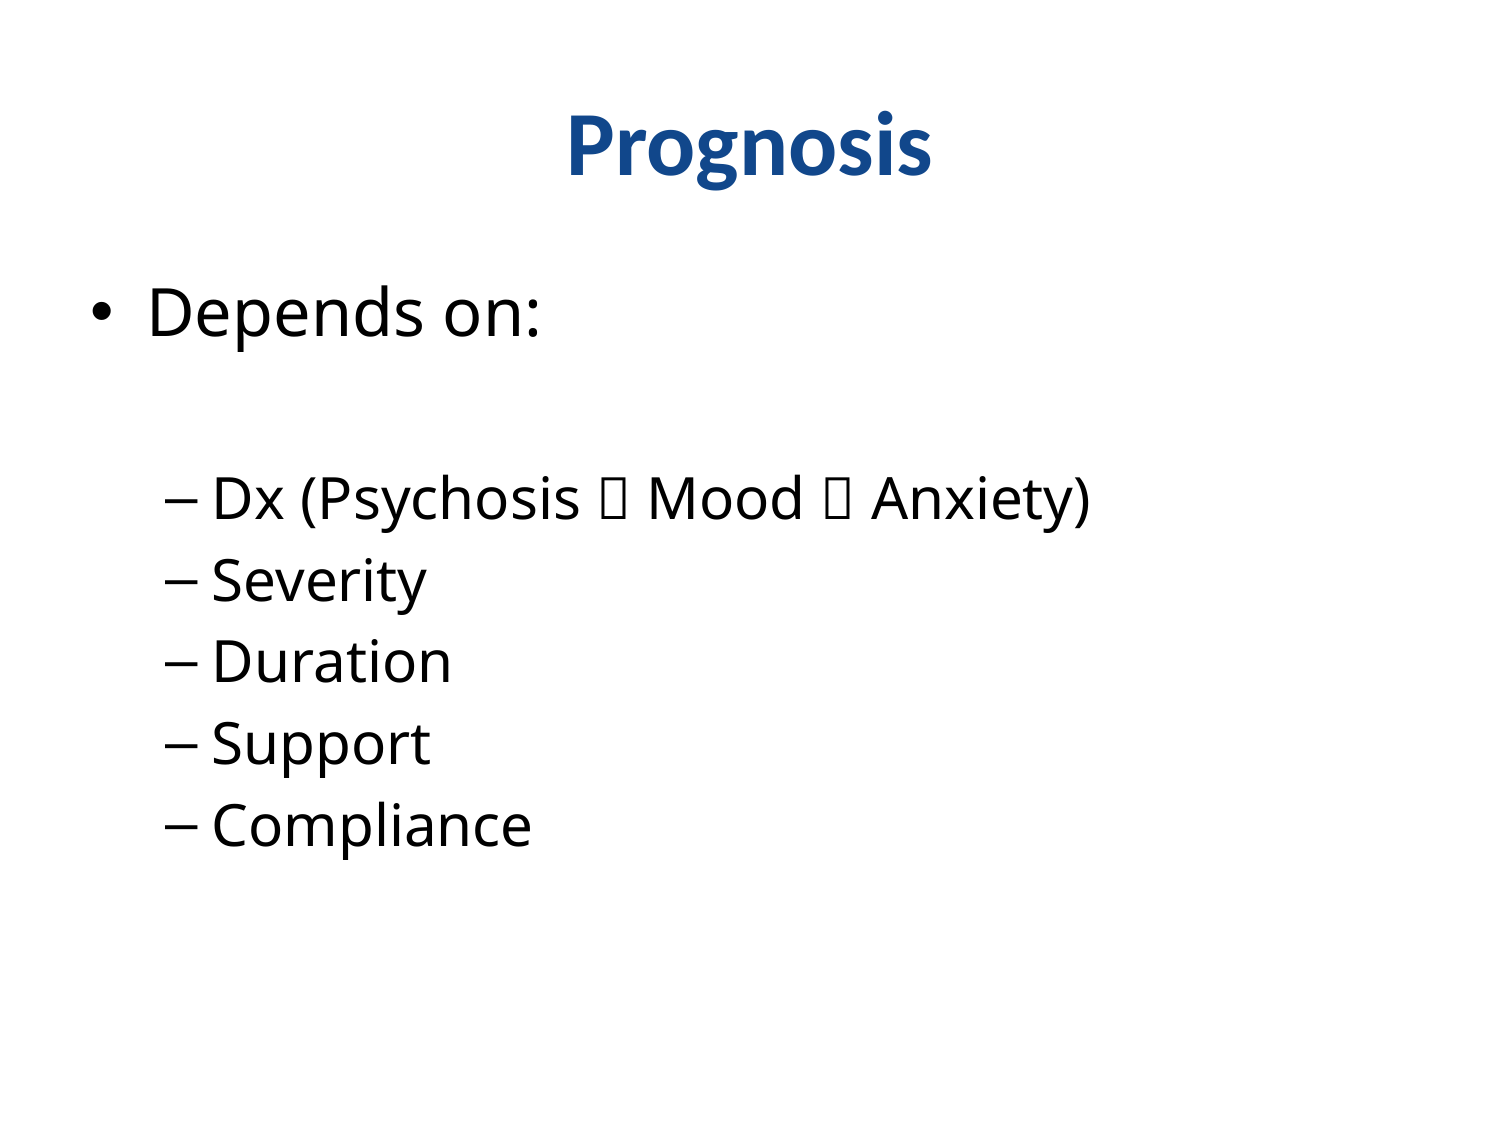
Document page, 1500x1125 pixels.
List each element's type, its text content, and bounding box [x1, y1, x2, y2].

list Depends on: Dx (Psychosis  Mood  Anxiety) Severity Duration Support Compliance [75, 262, 1425, 1005]
title Prognosis [75, 45, 1425, 233]
